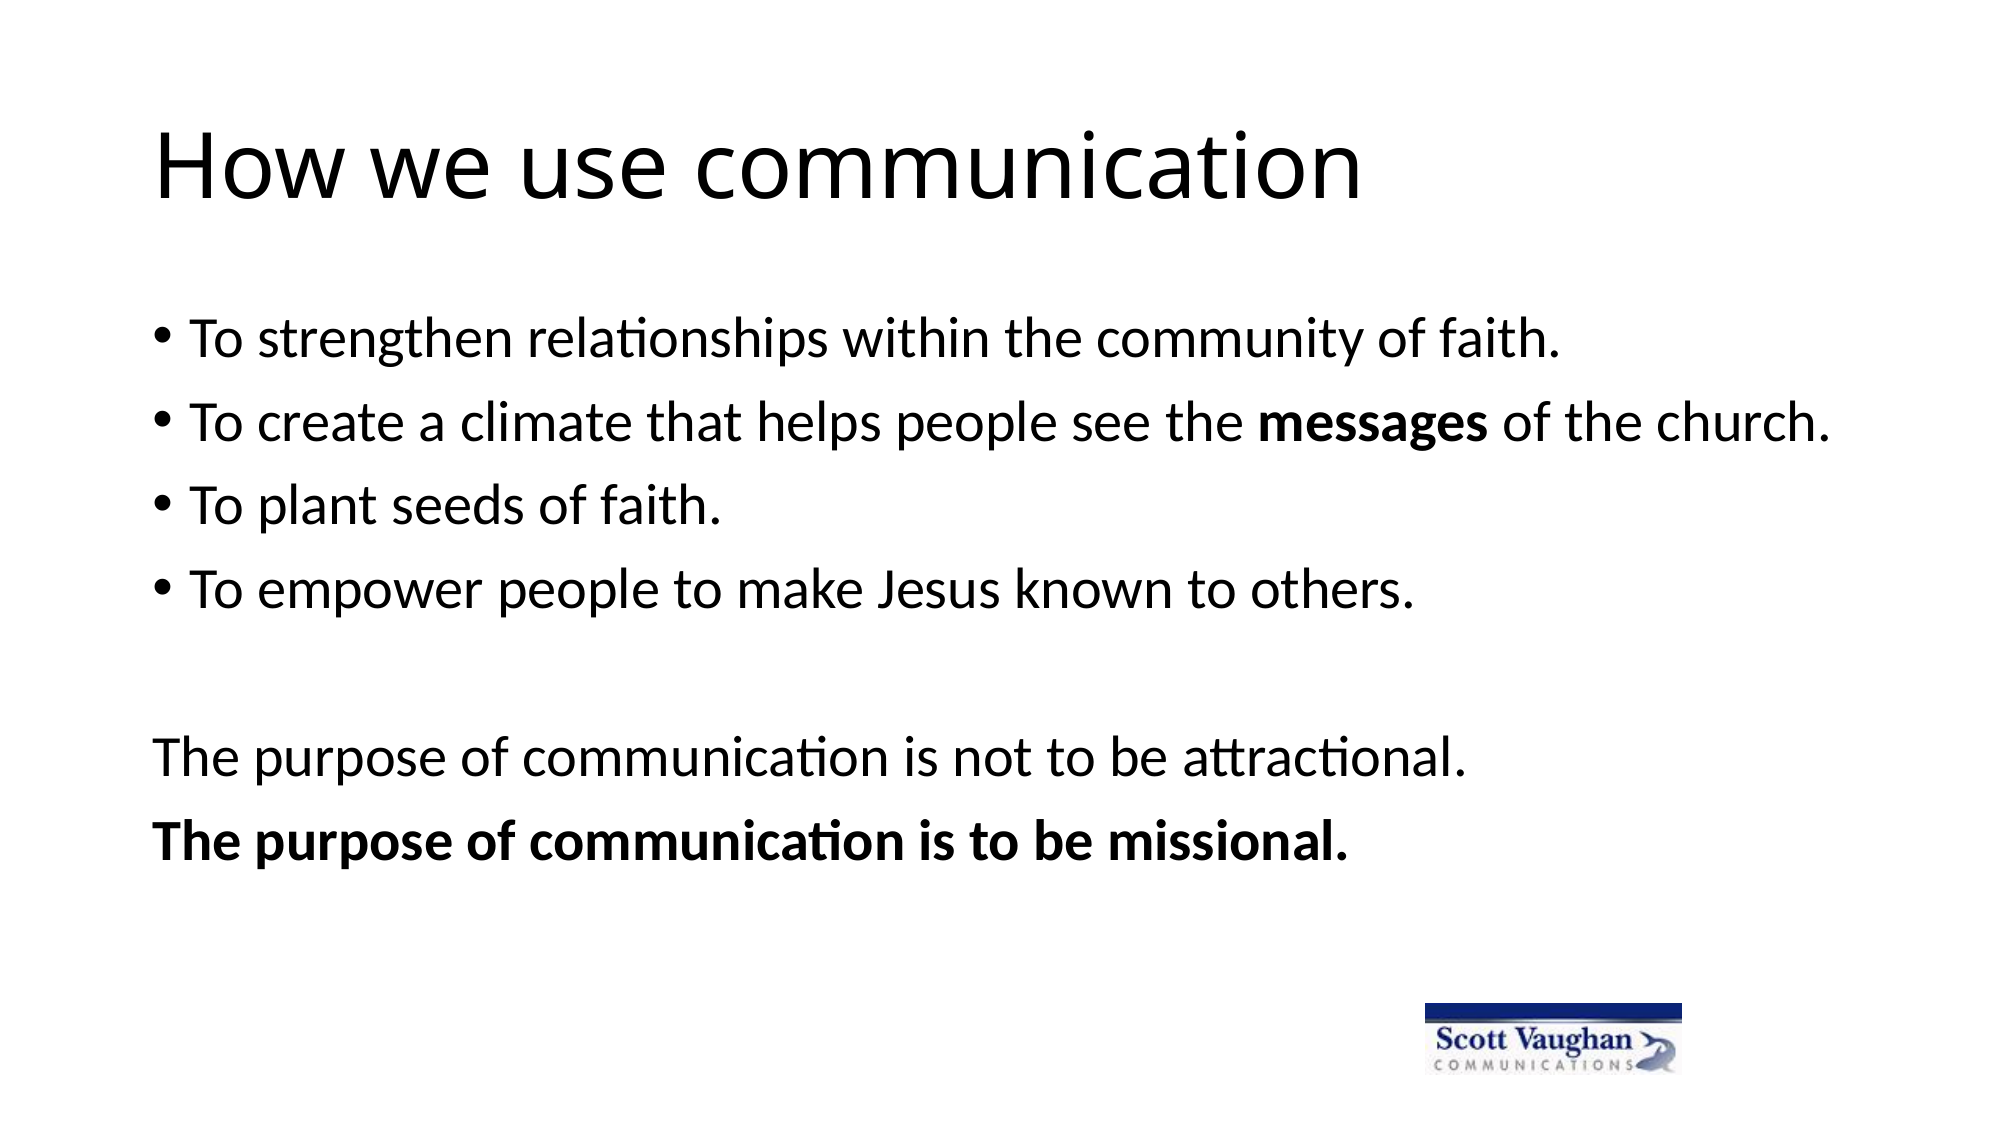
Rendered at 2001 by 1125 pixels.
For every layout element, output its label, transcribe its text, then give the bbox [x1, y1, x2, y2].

picture [1424, 1003, 1682, 1075]
title How we use communication [137, 59, 1863, 278]
list To strengthen relationships within the community of faith. To create a climate that helps people see the messages of the church. To plant seeds of faith. To empower people to make Jesus known to others. The purpose of communication is not to be attractional. The purpose of communication is to be missional. [137, 299, 1863, 1014]
